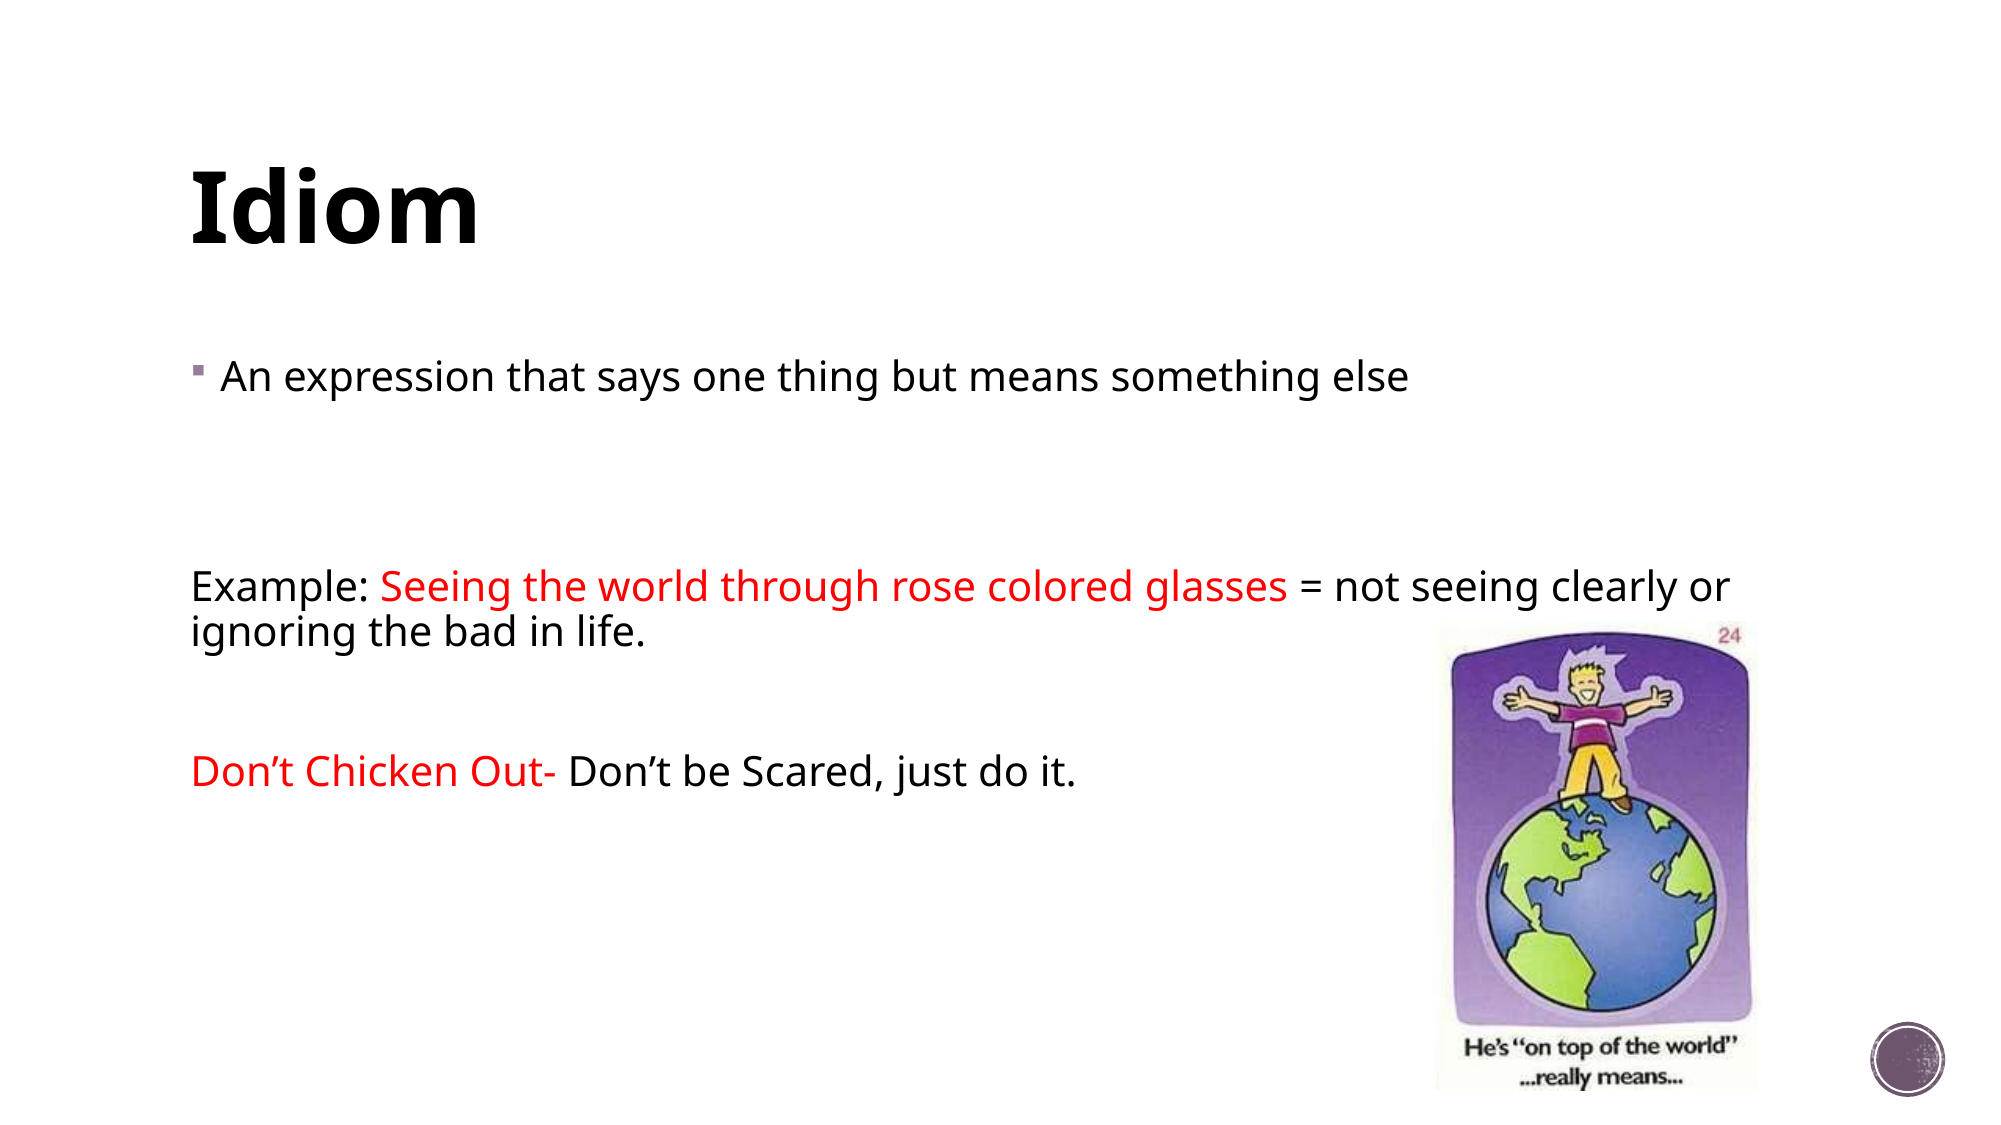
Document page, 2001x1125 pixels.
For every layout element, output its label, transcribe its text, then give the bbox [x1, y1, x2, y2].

picture [1432, 621, 1761, 1091]
list An expression that says one thing but means something else Example: Seeing the world through rose colored glasses = not seeing clearly or ignoring the bad in life. Don’t Chicken Out- Don’t be Scared, just do it. [175, 348, 1826, 1013]
title Idiom [175, 79, 1826, 344]
